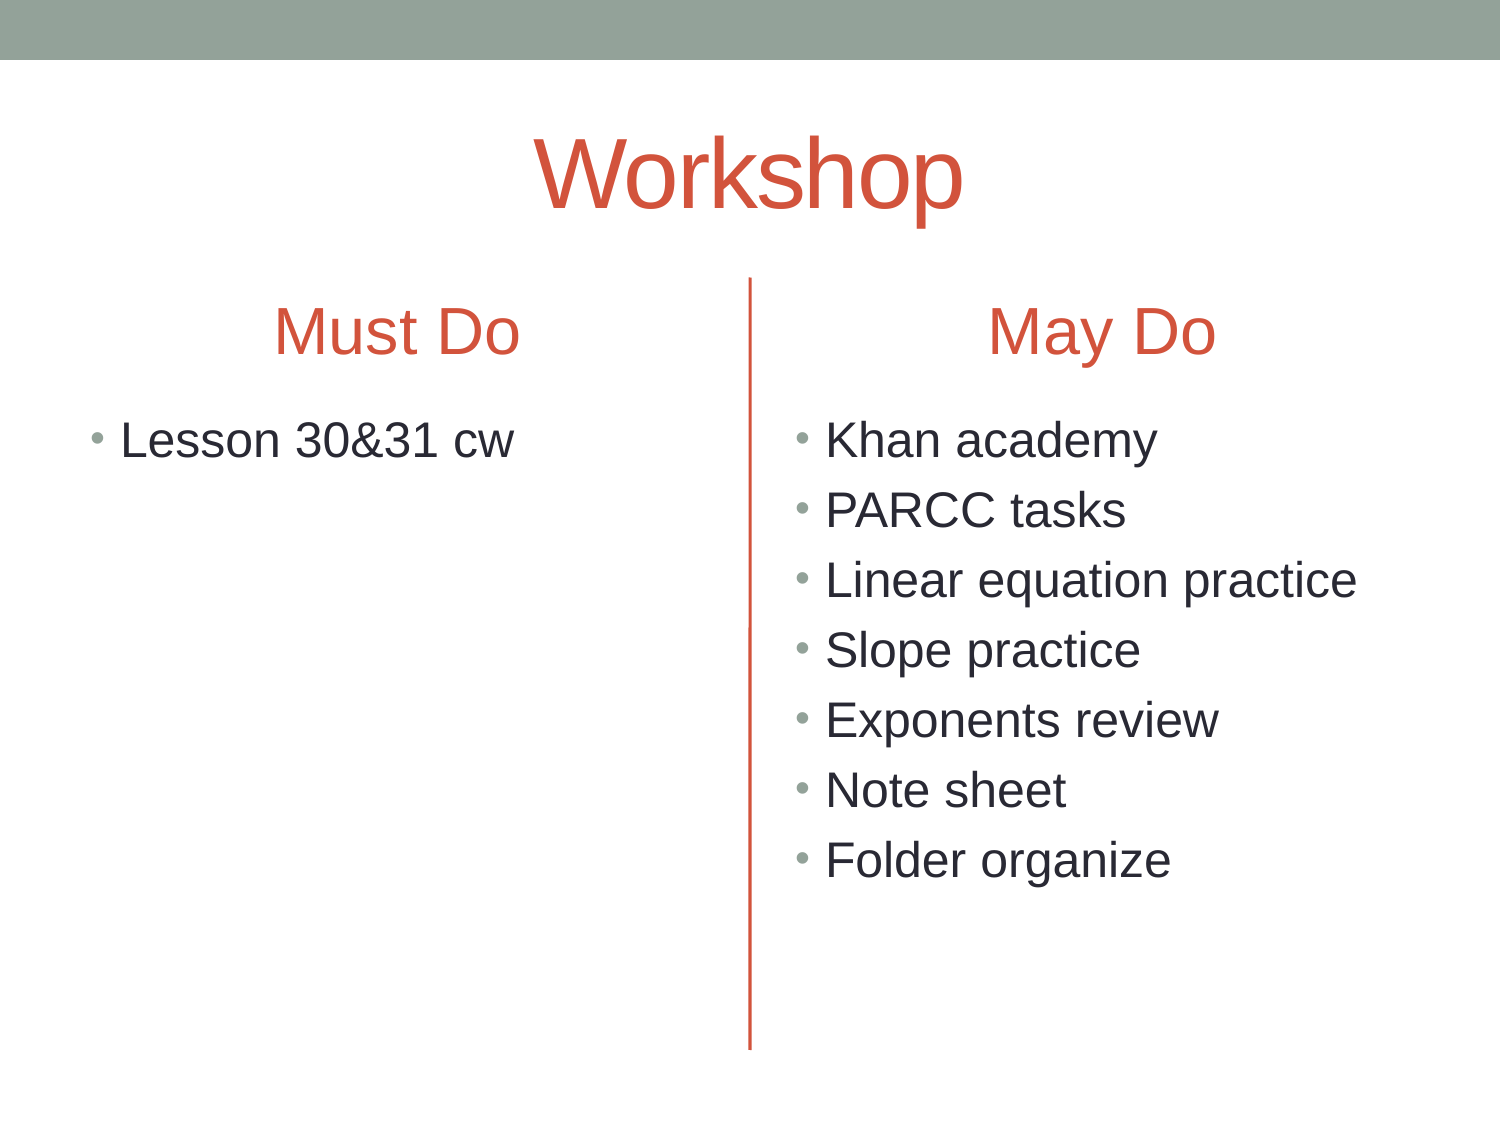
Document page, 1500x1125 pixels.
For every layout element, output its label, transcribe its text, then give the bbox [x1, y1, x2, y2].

list Khan academy PARCC tasks Linear equation practice Slope practice Exponents review Note sheet Folder organize [780, 399, 1425, 1049]
list May Do [780, 275, 1425, 380]
list Must Do [75, 275, 720, 380]
title Workshop [75, 87, 1425, 250]
list Lesson 30&31 cw [75, 399, 720, 1049]
